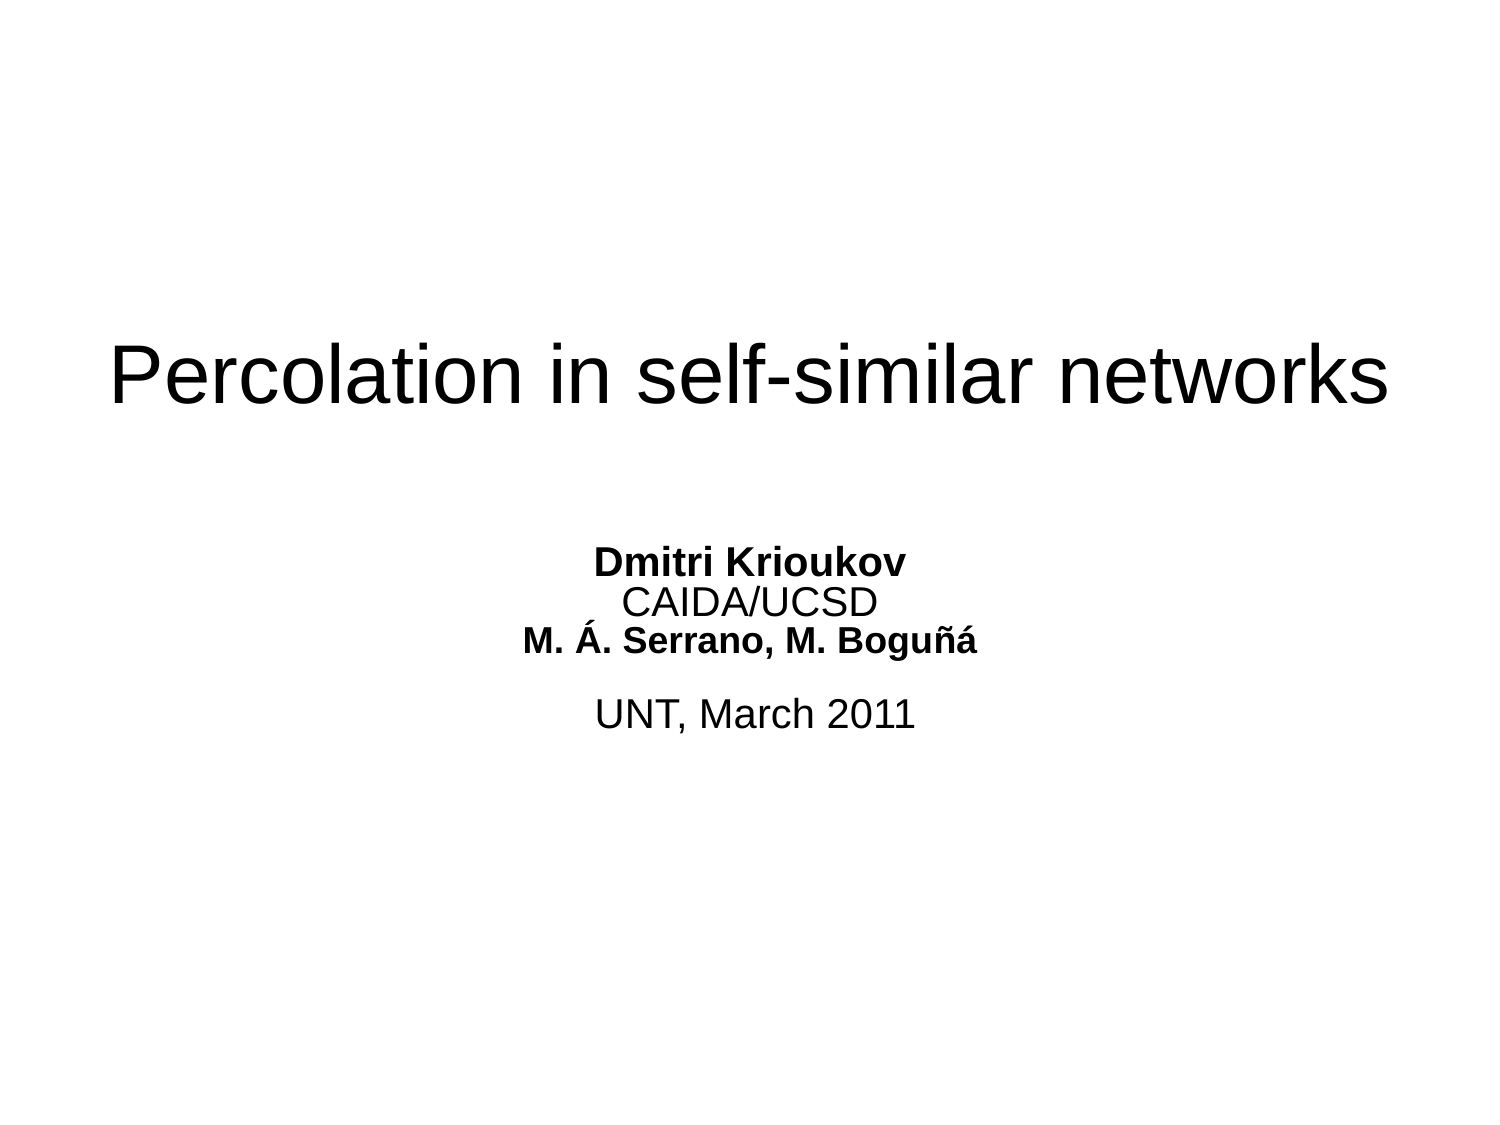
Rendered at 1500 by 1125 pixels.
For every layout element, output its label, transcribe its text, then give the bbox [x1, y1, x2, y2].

title Percolation in self-similar networks [87, 249, 1413, 491]
subtitle Dmitri Krioukov CAIDA/UCSD M. Á. Serrano, M. Boguñá UNT, March 2011 [225, 537, 1275, 825]
